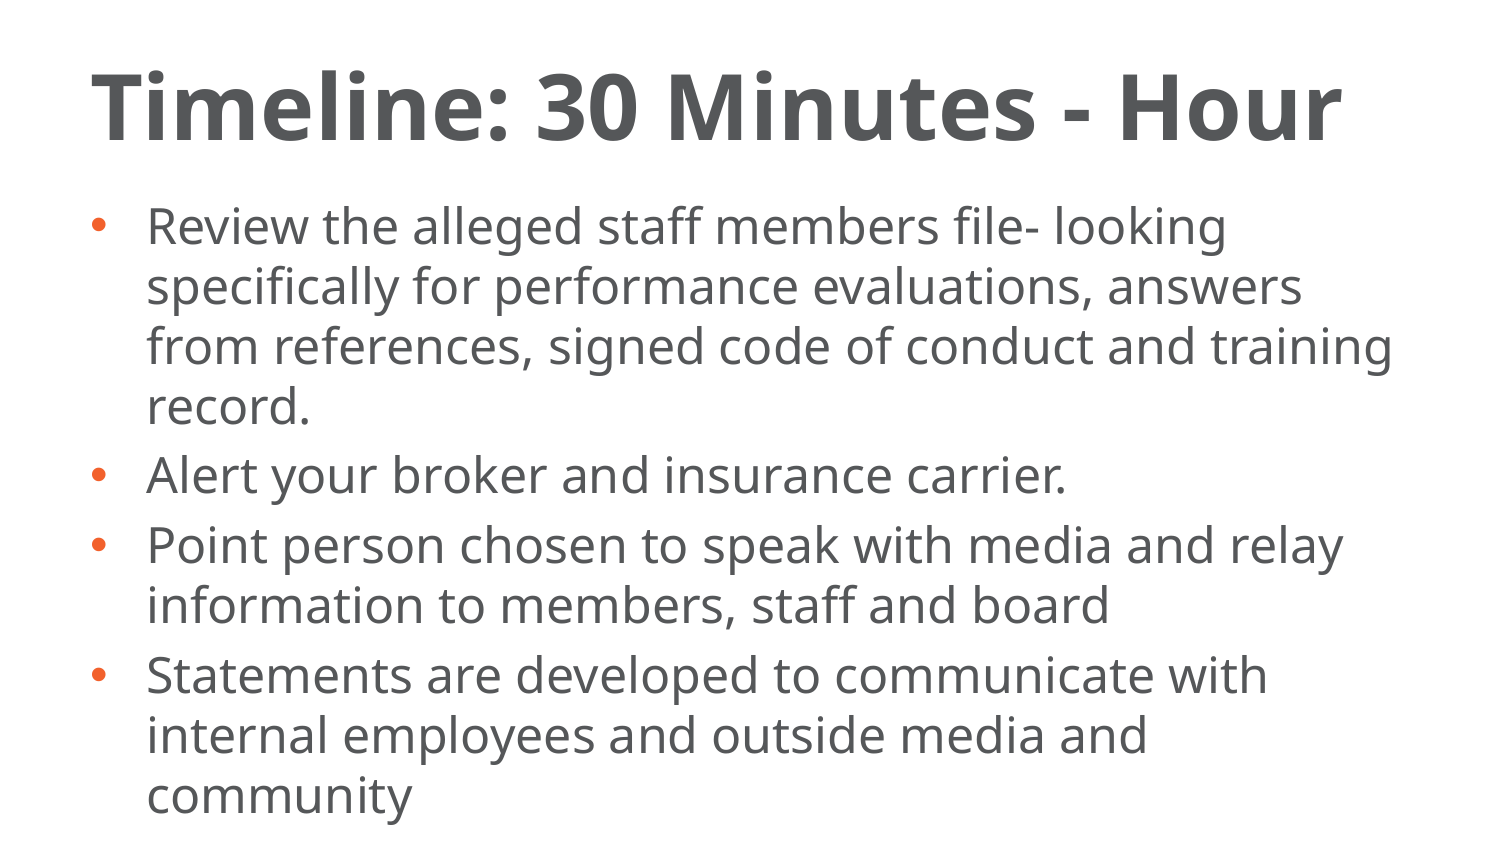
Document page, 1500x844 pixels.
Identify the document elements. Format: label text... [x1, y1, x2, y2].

title Timeline: 30 Minutes - Hour [75, 33, 1425, 175]
list Review the alleged staff members file- looking specifically for performance evaluations, answers from references, signed code of conduct and training record. Alert your broker and insurance carrier. Point person chosen to speak with media and relay information to members, staff and board Statements are developed to communicate with internal employees and outside media and community Appropriate leadership staff are briefed on the allegation [75, 186, 1425, 744]
